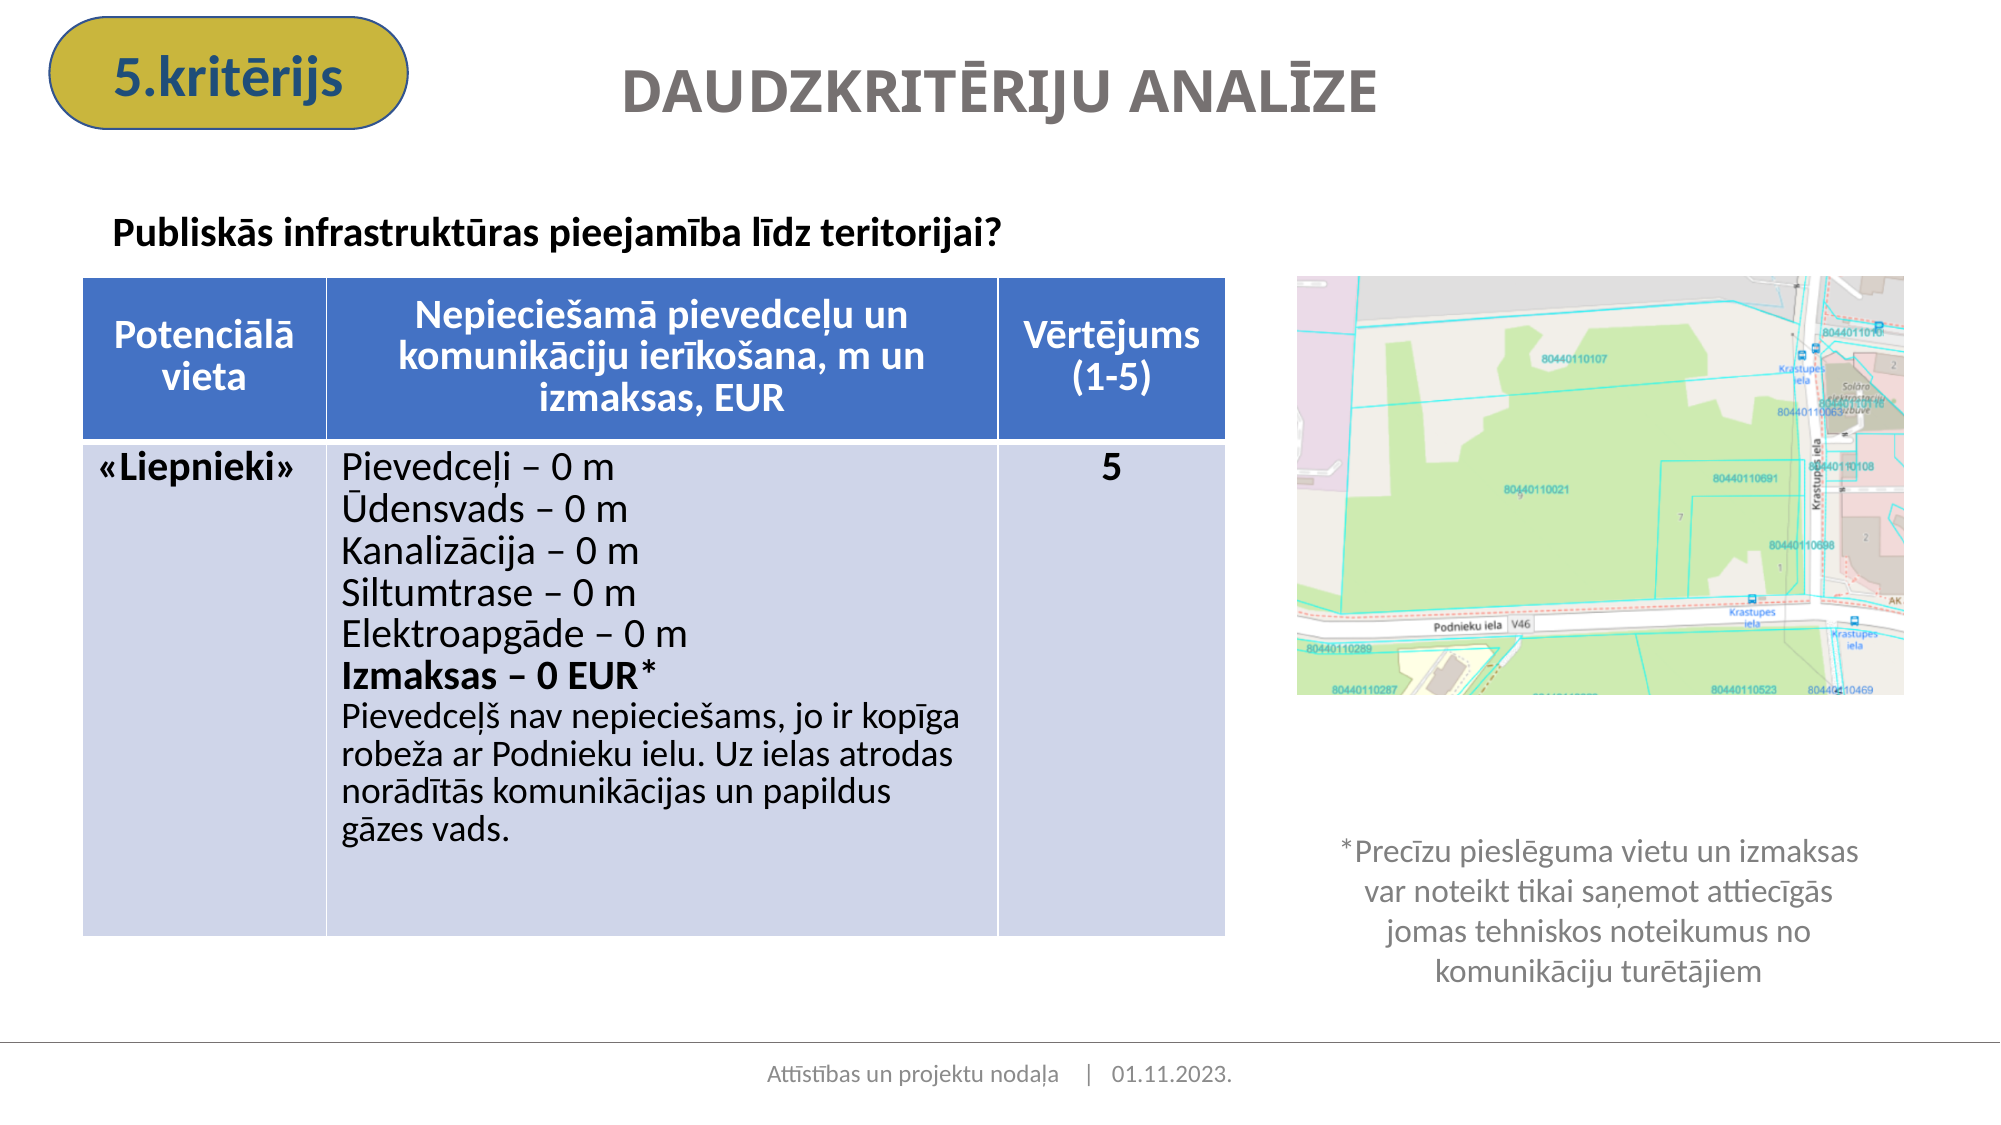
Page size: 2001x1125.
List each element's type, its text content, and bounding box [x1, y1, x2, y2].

table_cell 5 [999, 445, 1225, 936]
table_header Vērtējums (1-5) [999, 278, 1225, 439]
text_box 5.kritērijs [48, 16, 409, 130]
text_box *Precīzu pieslēguma vietu un izmaksas var noteikt tikai saņemot attiecīgās jomas tehniskos noteikumus no komunikāciju turētājiem [1308, 830, 1890, 989]
text_box DAUDZKRITĒRIJU ANALĪZE [66, 47, 1934, 132]
table_cell «Liepnieki» [83, 445, 326, 936]
table_cell Pievedceļi – 0 m Ūdensvads – 0 m Kanalizācija – 0 m Siltumtrase – 0 m Elektroapgāde – 0 m Izmaksas – 0 EUR* Pievedceļš nav nepieciešams, jo ir kopīga robeža ar Podnieku ielu. Uz ielas atrodas norādītās komunikācijas un papildus gāzes vads. [327, 445, 997, 936]
text_box Publiskās infrastruktūras pieejamība līdz teritorijai? [97, 203, 1934, 360]
footer Attīstības un projektu nodaļa | 01.11.2023. [662, 1043, 1338, 1103]
picture [1297, 276, 1904, 695]
table_header Nepieciešamā pievedceļu un komunikāciju ierīkošana, m un izmaksas, EUR [327, 278, 997, 439]
table_header Potenciālā vieta [83, 278, 326, 439]
